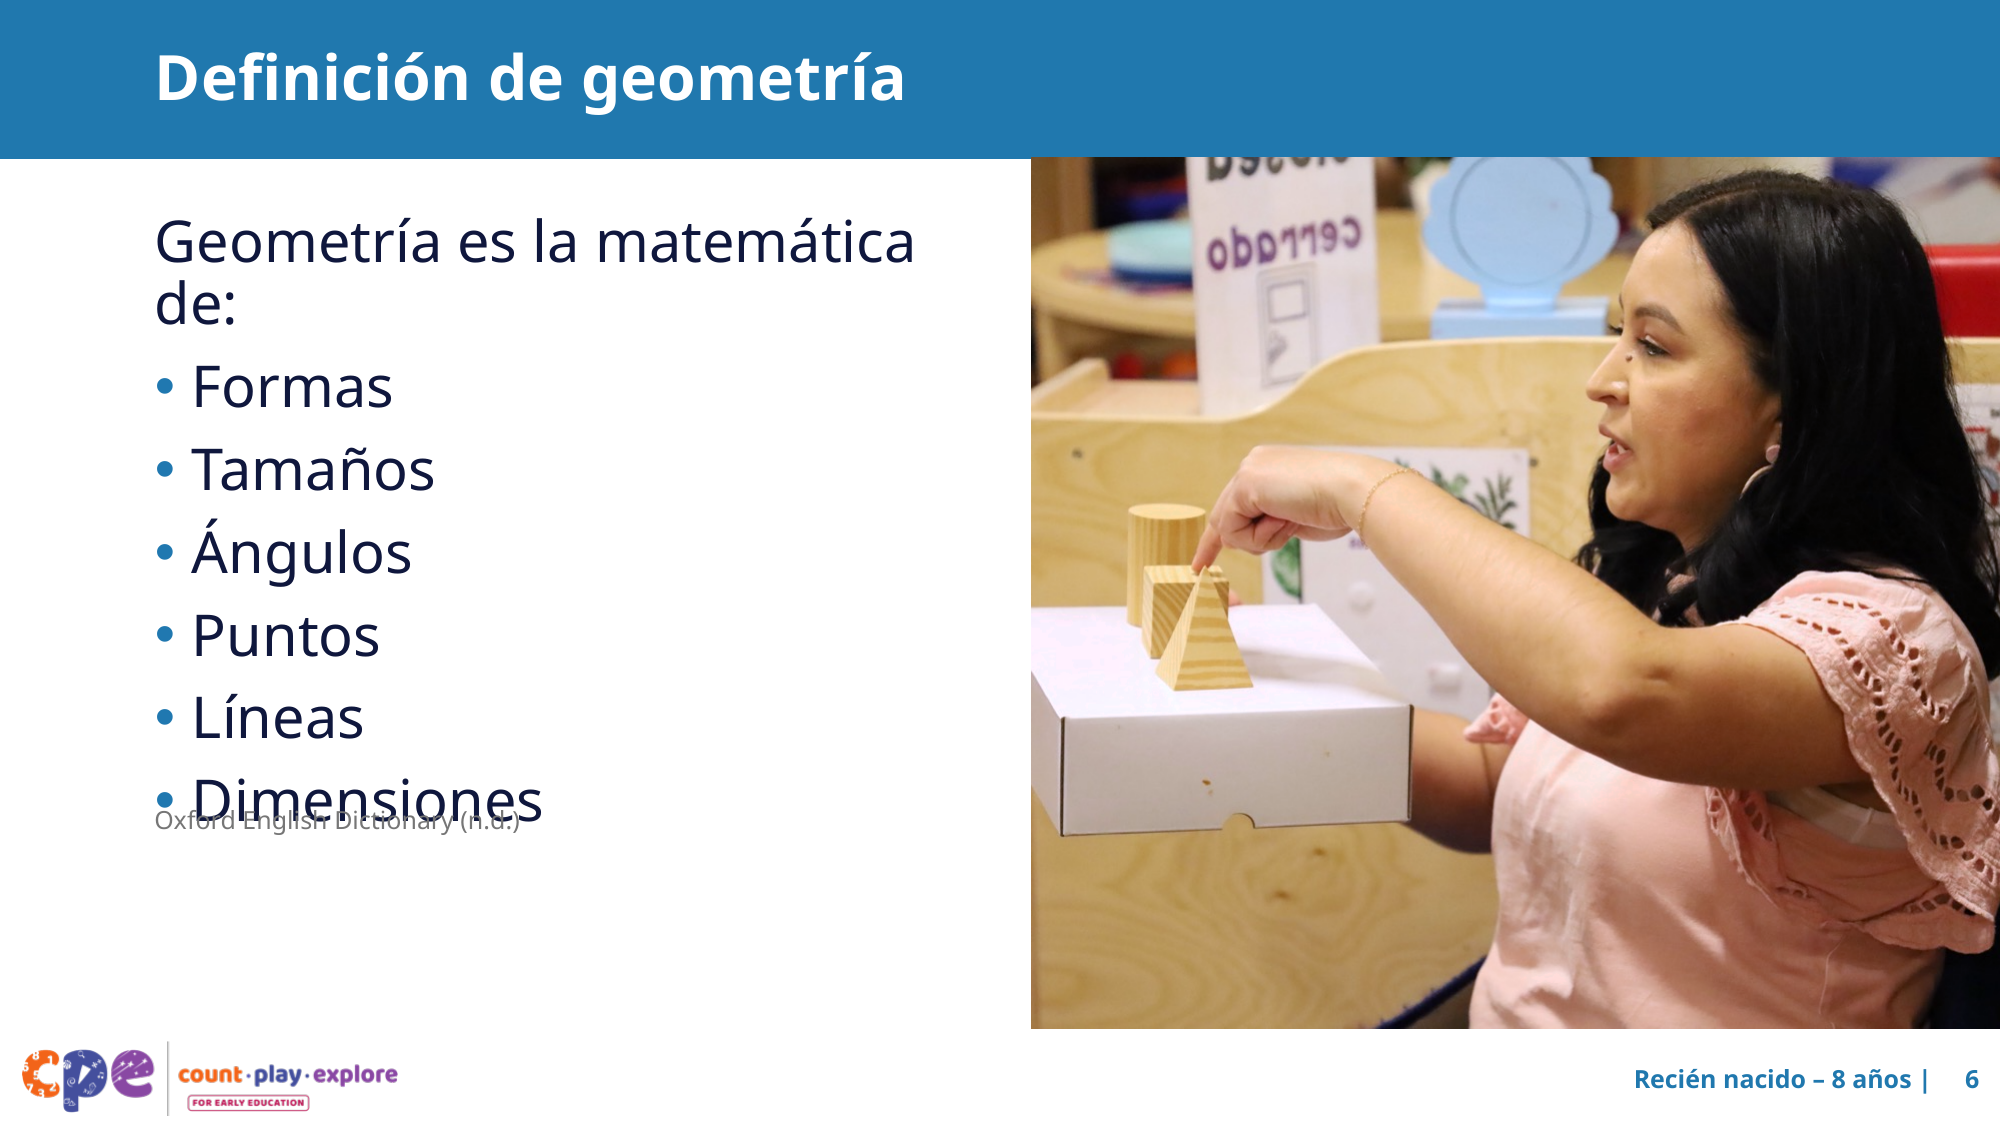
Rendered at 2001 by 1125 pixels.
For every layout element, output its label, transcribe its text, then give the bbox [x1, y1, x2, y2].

title Definición de geometría [139, 38, 1917, 123]
list Geometría es la matemática de: Formas Tamaños Ángulos Puntos Líneas Dimensiones [139, 205, 1031, 843]
text_box Oxford English Dictionary (n.d.) [139, 796, 1000, 842]
picture [1031, 157, 2000, 1029]
picture [22, 1041, 398, 1116]
